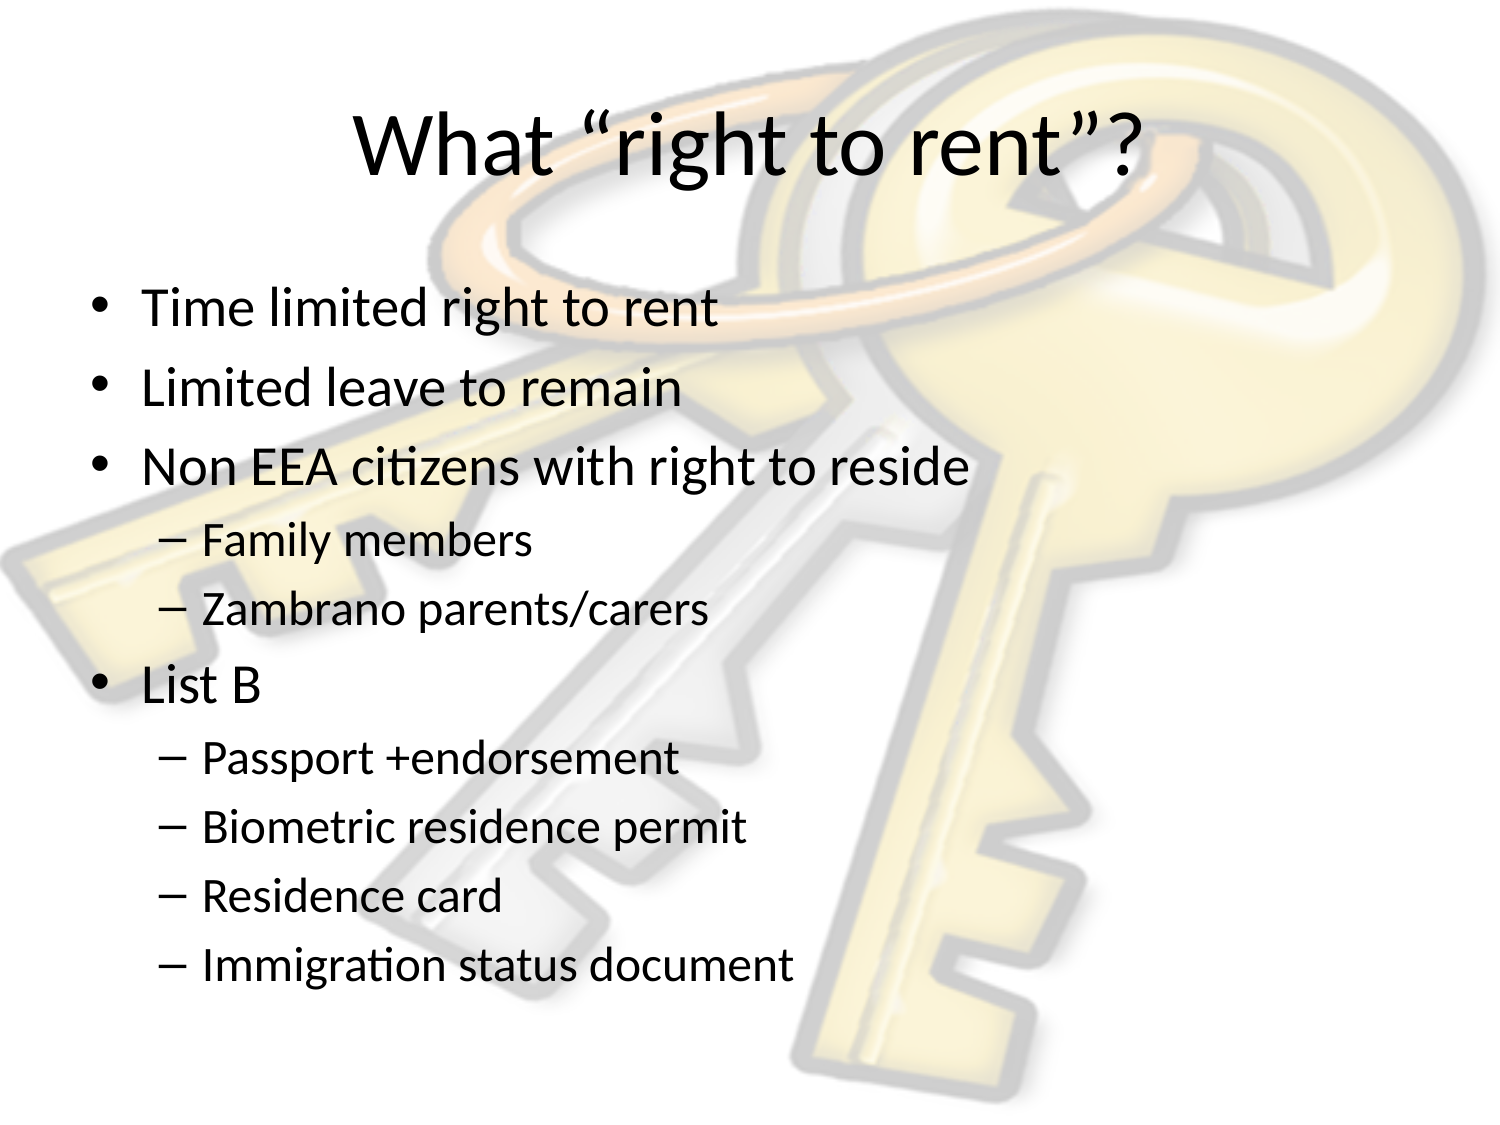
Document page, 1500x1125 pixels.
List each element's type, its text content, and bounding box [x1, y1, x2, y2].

list Time limited right to rent Limited leave to remain Non EEA citizens with right to reside Family members Zambrano parents/carers List B Passport +endorsement Biometric residence permit Residence card Immigration status document [75, 262, 1425, 1005]
title What “right to rent”? [75, 45, 1425, 233]
